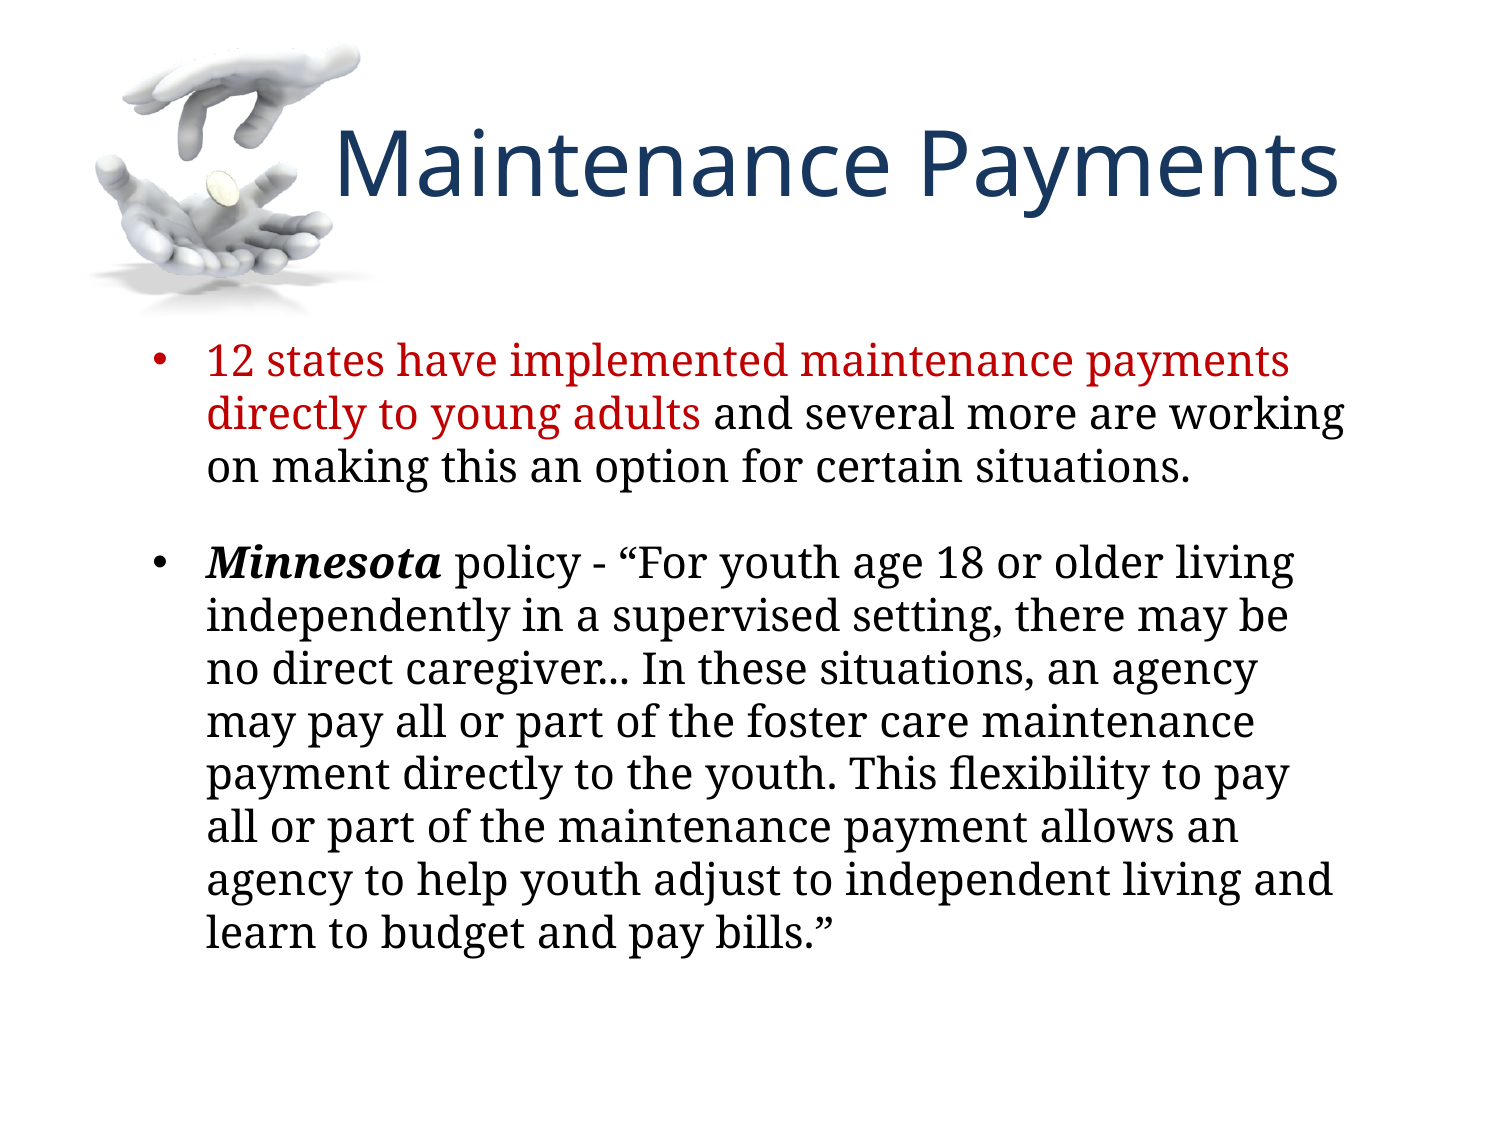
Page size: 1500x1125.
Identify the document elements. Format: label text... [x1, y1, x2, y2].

title Maintenance Payments [409, 87, 1425, 233]
list 12 states have implemented maintenance payments directly to young adults and several more are working on making this an option for certain situations. Minnesota policy - “For youth age 18 or older living independently in a supervised setting, there may be no direct caregiver... In these situations, an agency may pay all or part of the foster care maintenance payment directly to the youth. This flexibility to pay all or part of the maintenance payment allows an agency to help youth adjust to independent living and learn to budget and pay bills.” [137, 324, 1363, 1005]
picture [74, 37, 405, 317]
